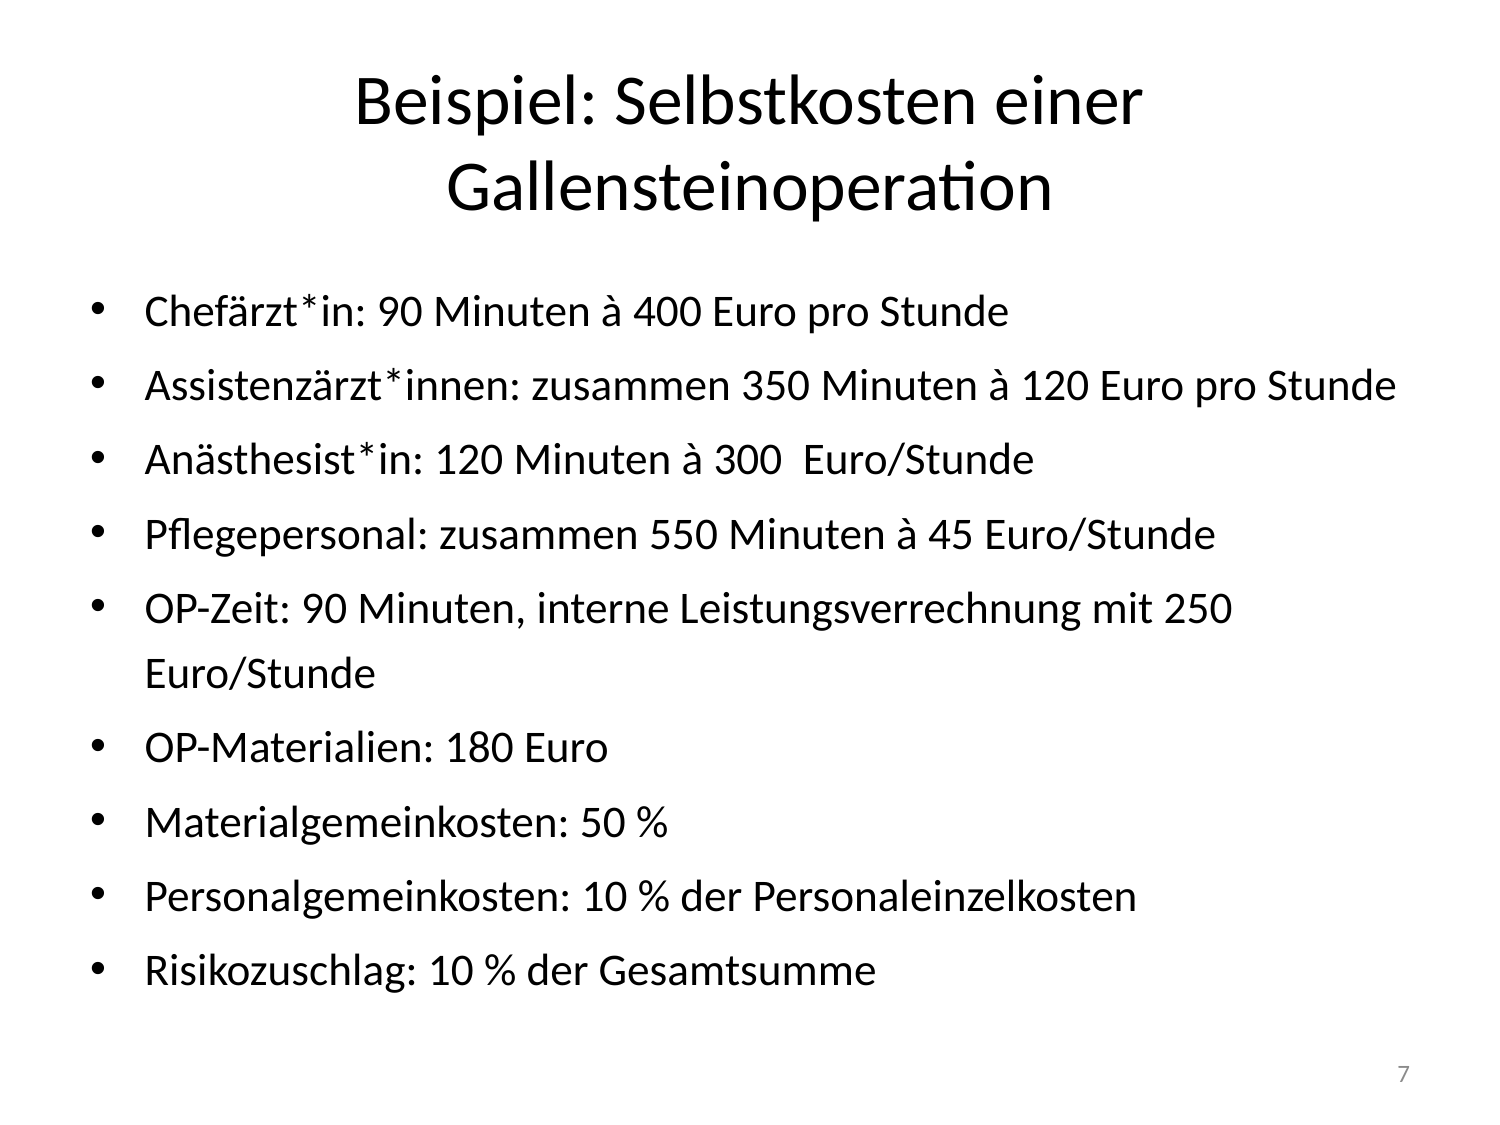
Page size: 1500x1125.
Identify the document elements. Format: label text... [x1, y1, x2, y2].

slide_number 7 [1074, 1042, 1425, 1103]
title Beispiel: Selbstkosten einer Gallensteinoperation [75, 45, 1425, 233]
list Chefärzt*in: 90 Minuten à 400 Euro pro Stunde Assistenzärzt*innen: zusammen 350 Minuten à 120 Euro pro Stunde Anästhesist*in: 120 Minuten à 300 Euro/Stunde Pflegepersonal: zusammen 550 Minuten à 45 Euro/Stunde OP-Zeit: 90 Minuten, interne Leistungsverrechnung mit 250 Euro/Stunde OP-Materialien: 180 Euro Materialgemeinkosten: 50 % Personalgemeinkosten: 10 % der Personaleinzelkosten Risikozuschlag: 10 % der Gesamtsumme [75, 262, 1425, 1005]
